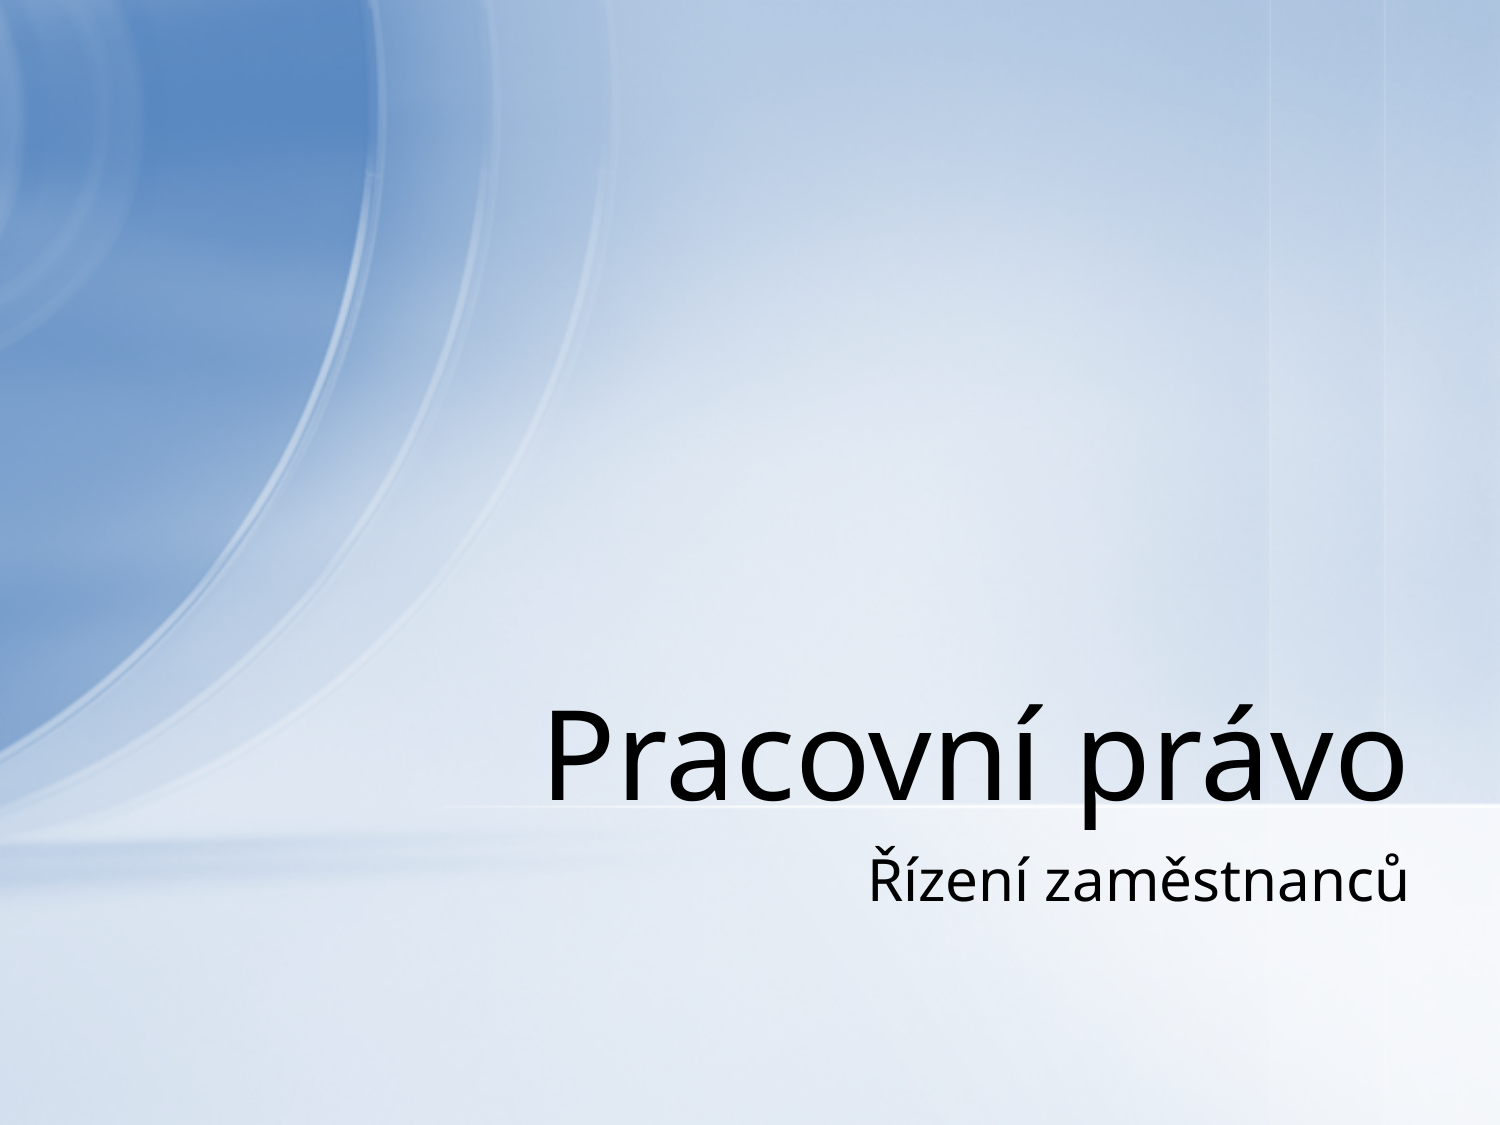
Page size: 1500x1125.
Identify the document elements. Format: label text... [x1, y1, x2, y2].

picture [0, 0, 1500, 1125]
title Pracovní právo [181, 591, 1425, 833]
subtitle Řízení zaměstnanců [408, 835, 1425, 988]
